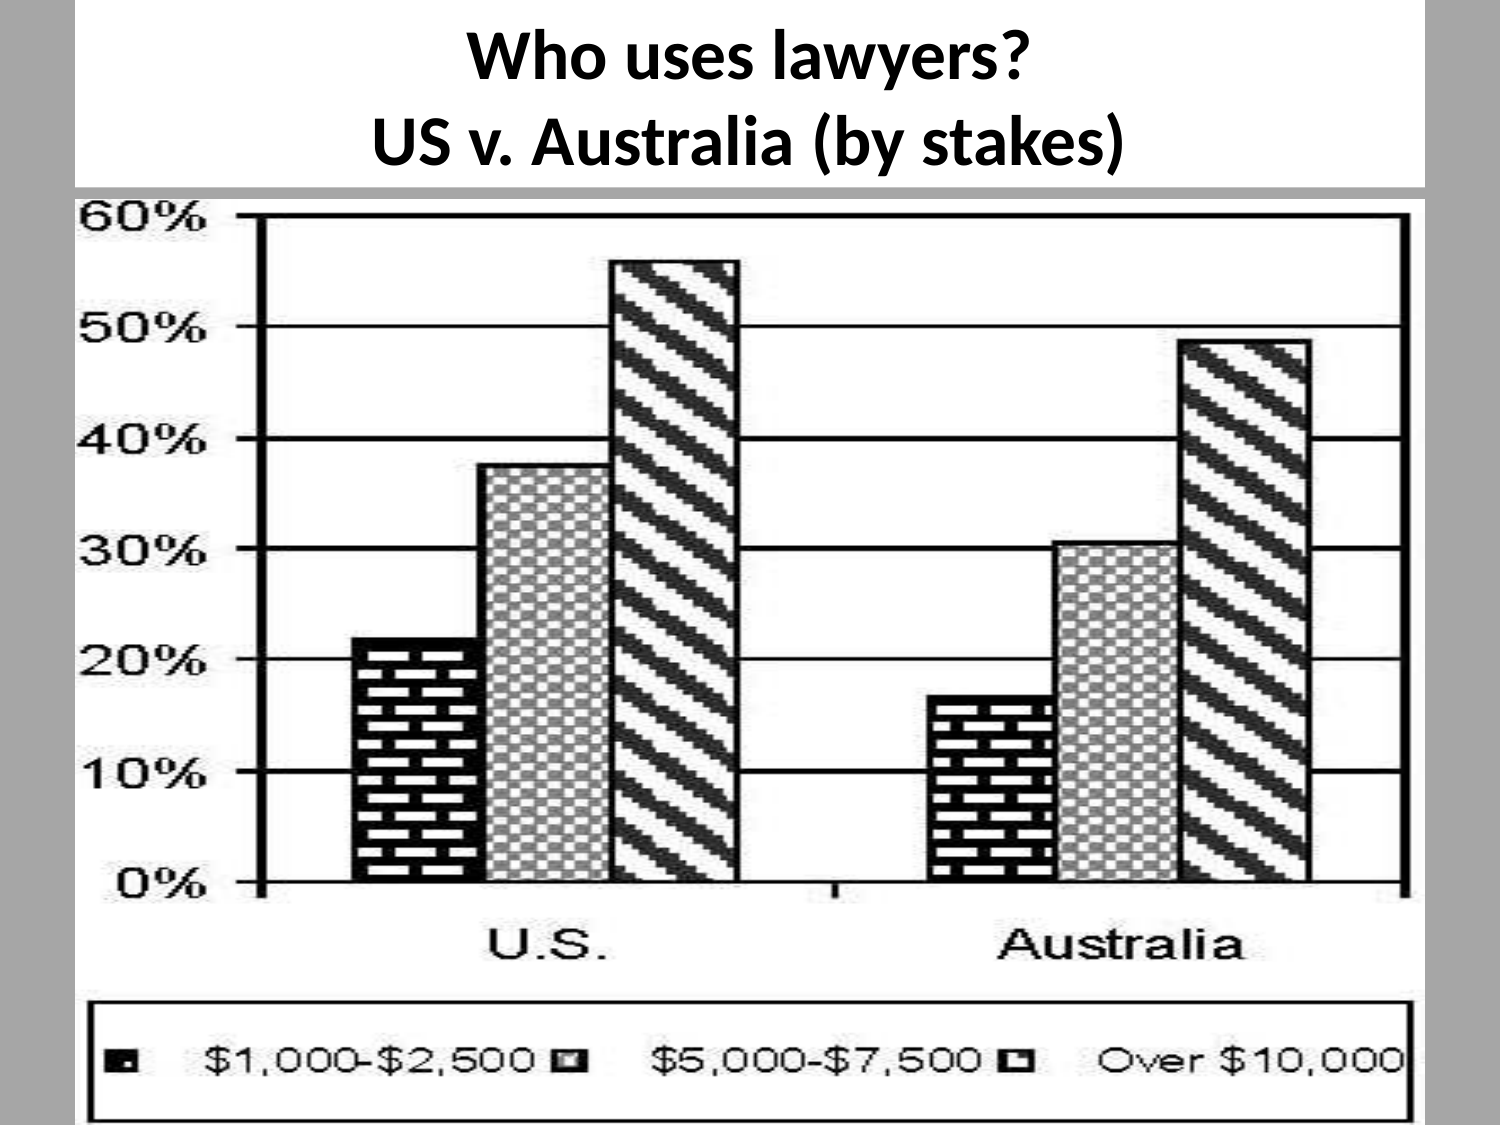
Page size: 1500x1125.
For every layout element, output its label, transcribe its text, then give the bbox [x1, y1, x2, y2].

title Who uses lawyers? US v. Australia (by stakes) [75, 0, 1425, 188]
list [74, 199, 1426, 1125]
